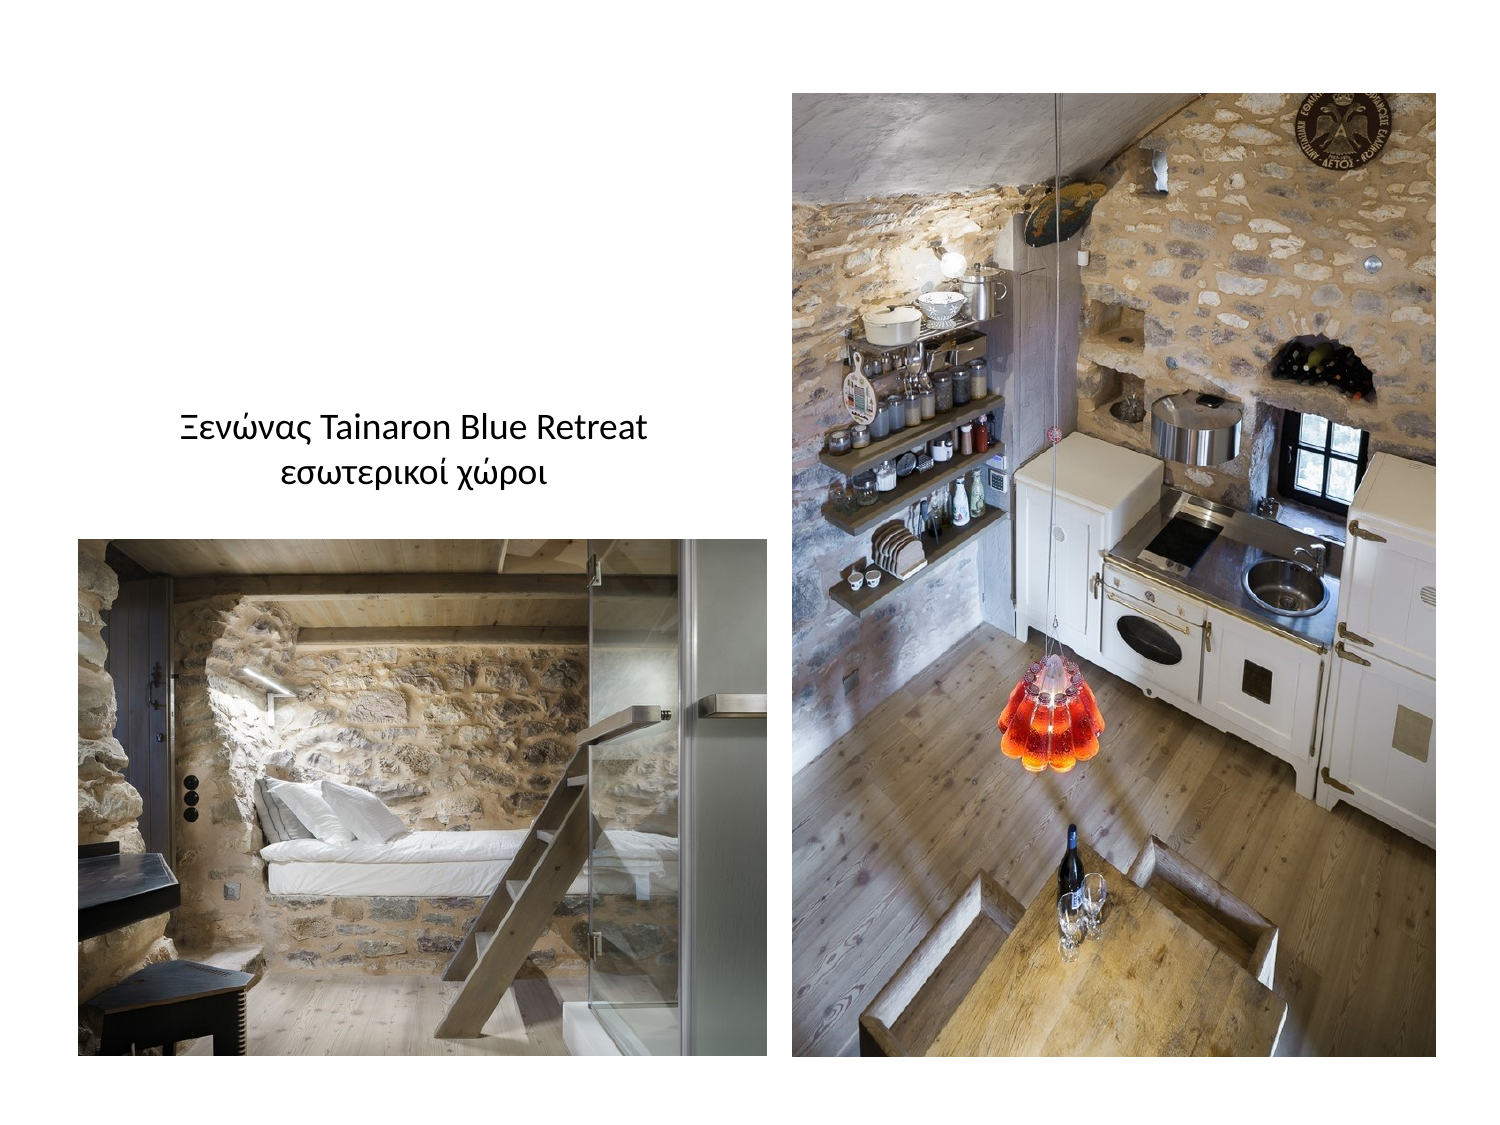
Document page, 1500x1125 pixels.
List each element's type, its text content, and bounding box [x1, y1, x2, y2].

picture [792, 93, 1436, 1058]
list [77, 539, 767, 1057]
text_box Ξενώνας Tainaron Blue Retreat εσωτερικοί χώροι [76, 394, 760, 500]
